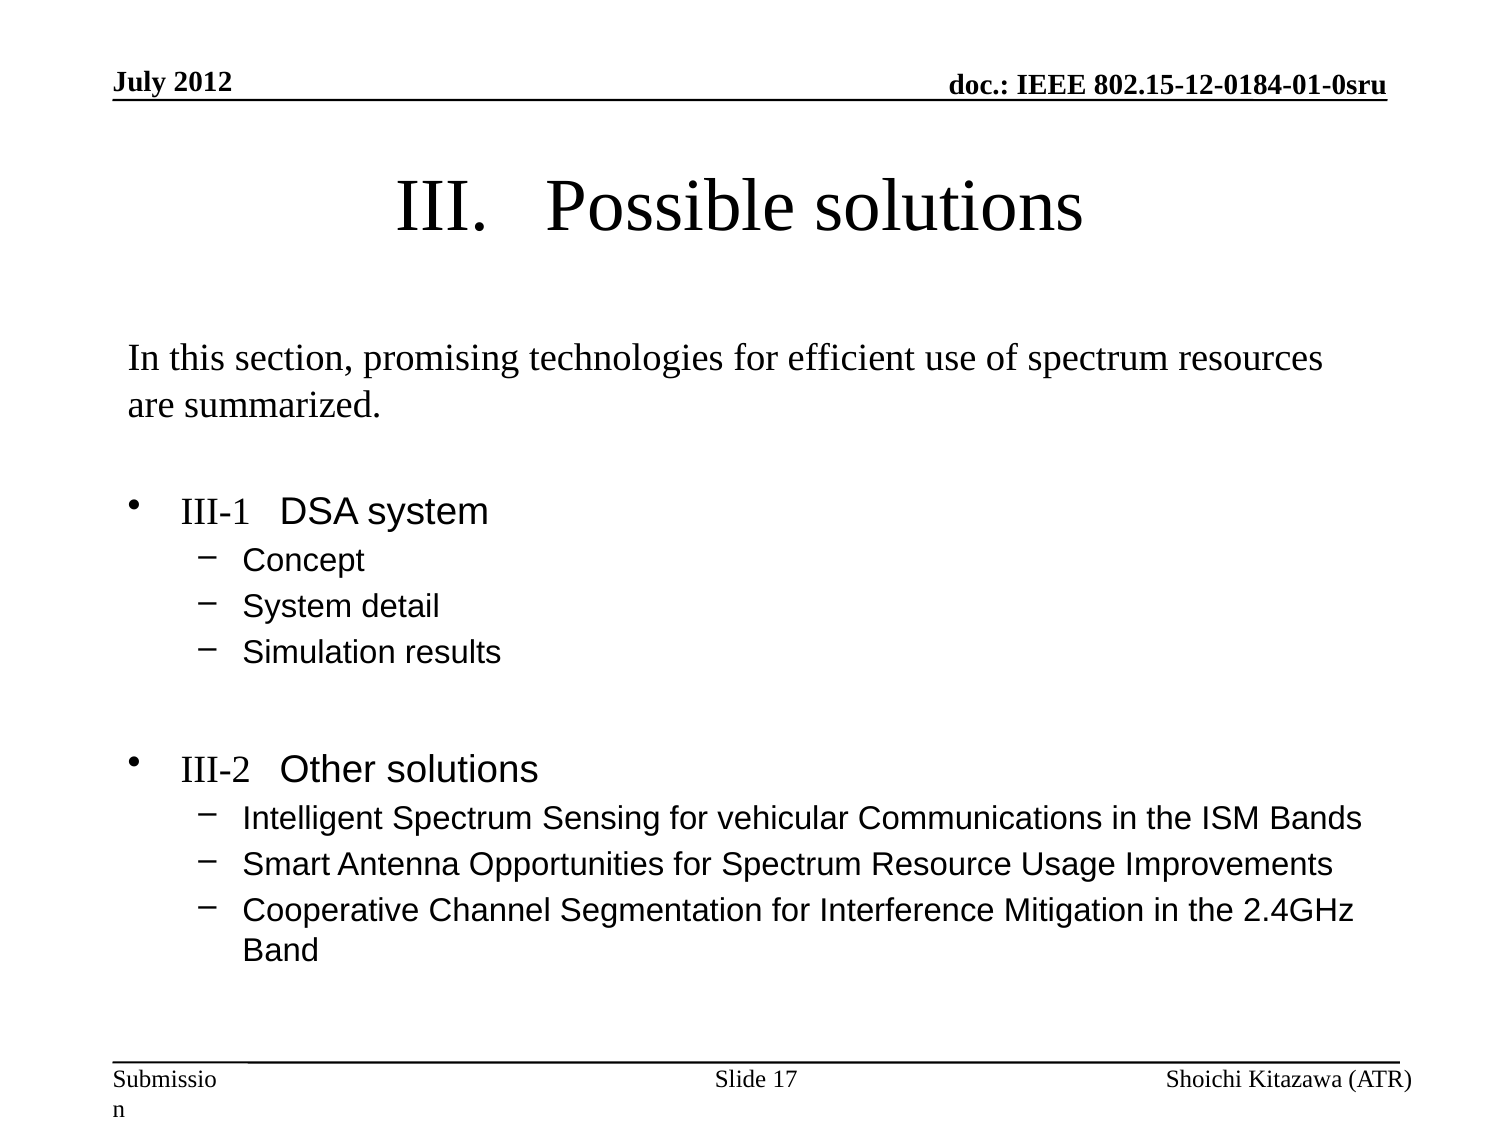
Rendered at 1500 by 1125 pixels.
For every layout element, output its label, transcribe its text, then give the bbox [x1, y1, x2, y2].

title III. Possible solutions [112, 112, 1388, 288]
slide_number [112, 62, 375, 98]
slide_number Slide 17 [712, 1062, 800, 1093]
list In this section, promising technologies for efficient use of spectrum resources are summarized. III-1 DSA system Concept System detail Simulation results III-2 Other solutions Intelligent Spectrum Sensing for vehicular Communications in the ISM Bands Smart Antenna Opportunities for Spectrum Resource Usage Improvements Cooperative Channel Segmentation for Interference Mitigation in the 2.4GHz Band [112, 324, 1388, 1000]
footer Shoichi Kitazawa (ATR) [900, 1062, 1413, 1093]
